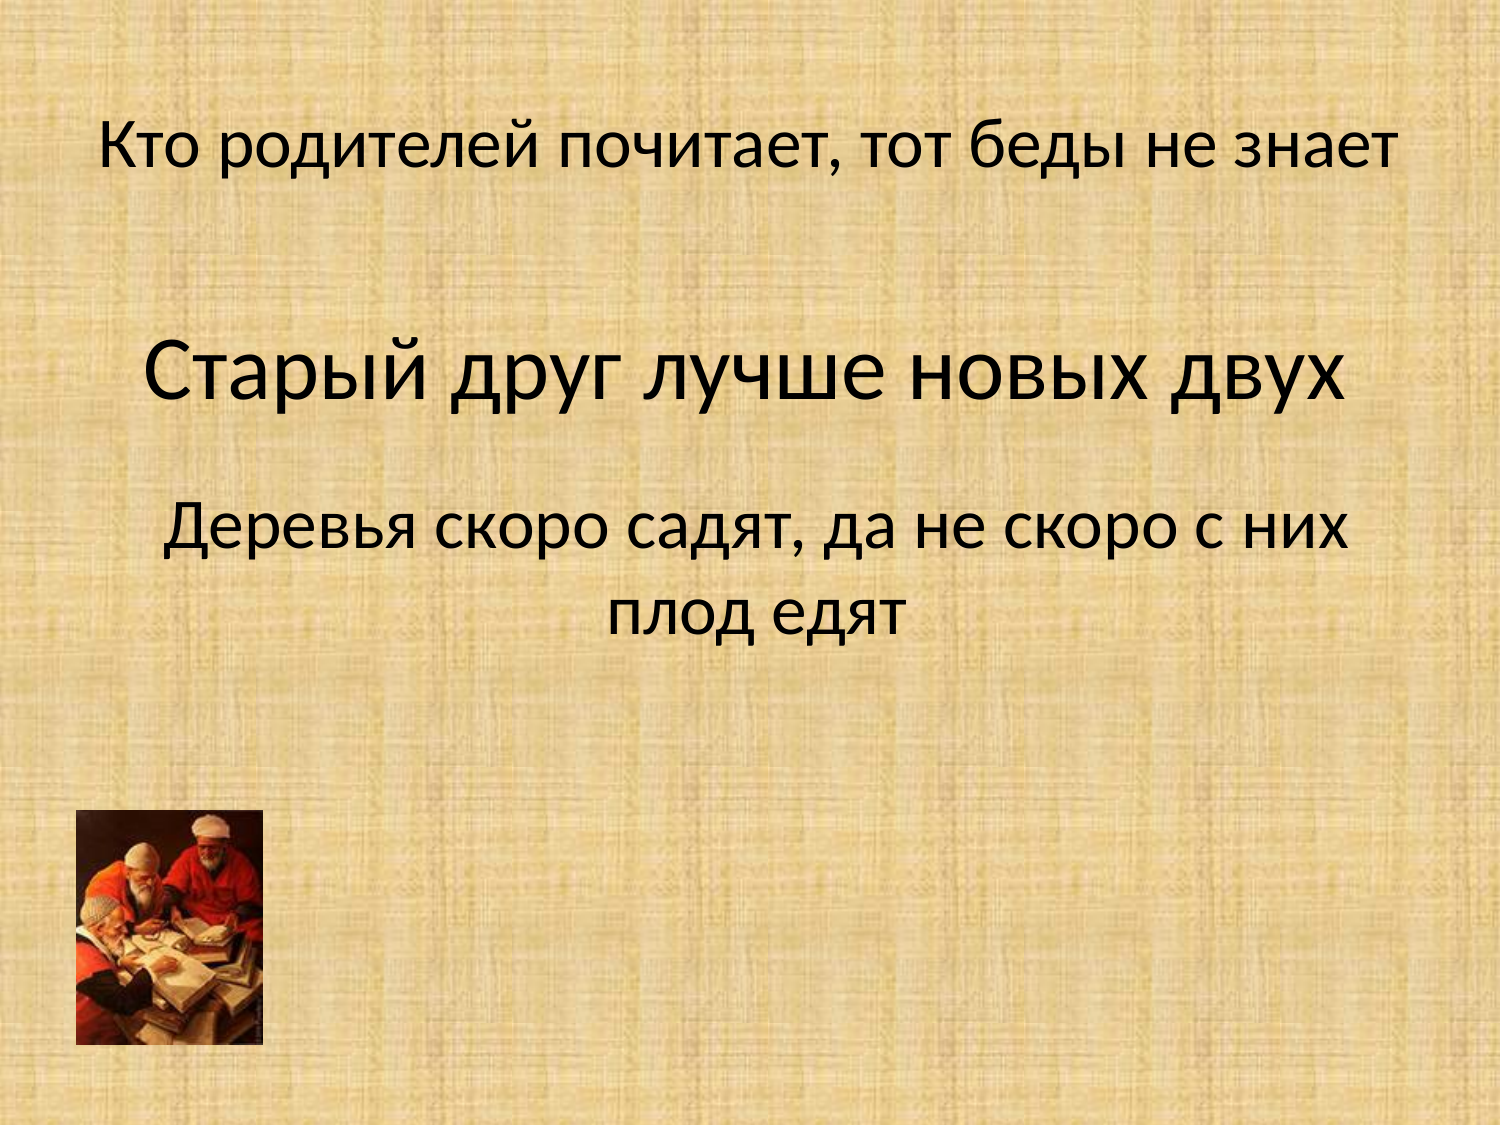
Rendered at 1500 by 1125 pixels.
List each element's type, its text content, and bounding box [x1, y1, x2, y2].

title Кто родителей почитает, тот беды не знает [75, 45, 1425, 233]
picture [0, 0, 1500, 1125]
text_box Деревья скоро садят, да не скоро с них плод едят [81, 468, 1432, 657]
text_box Старый друг лучше новых двух [70, 269, 1421, 457]
